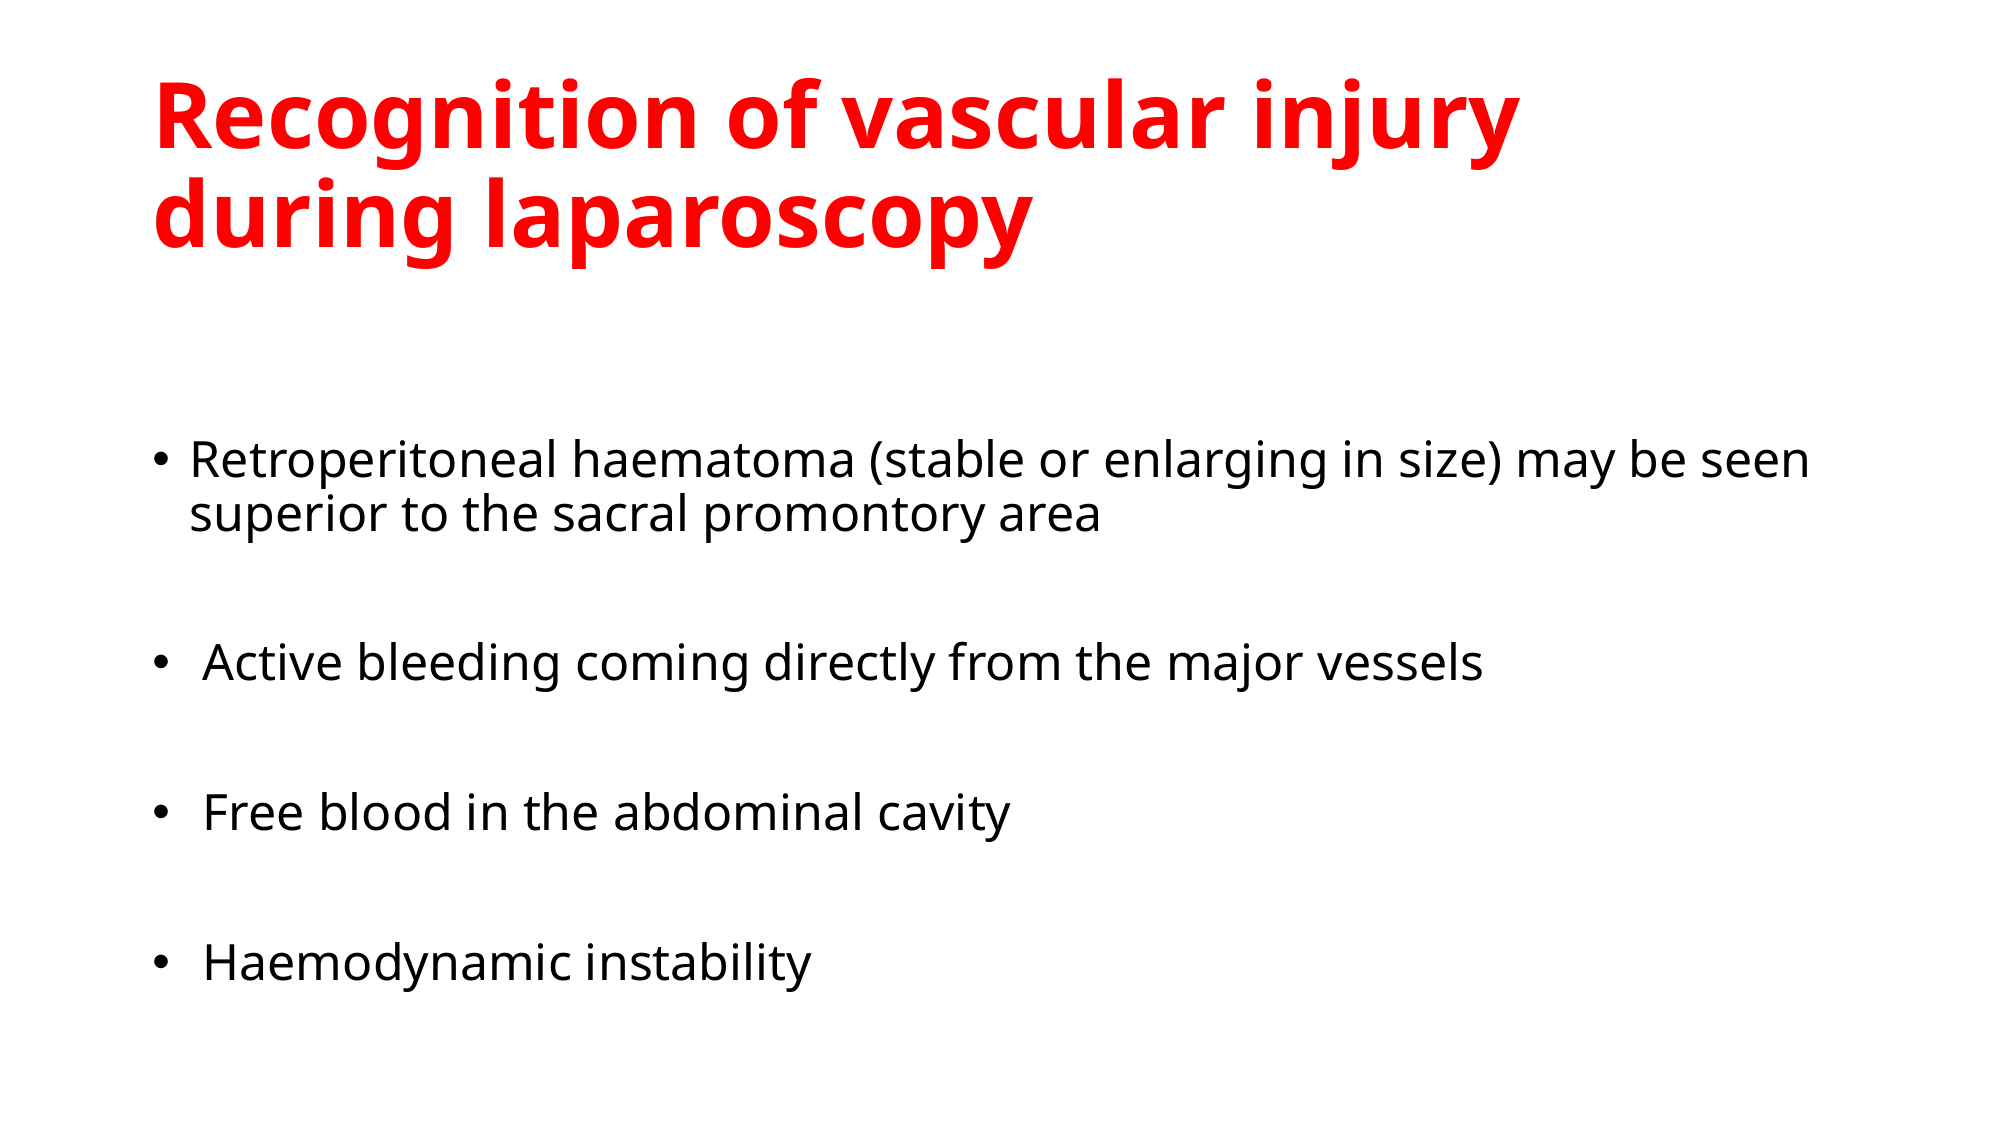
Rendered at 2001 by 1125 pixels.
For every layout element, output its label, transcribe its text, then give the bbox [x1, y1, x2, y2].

list Retroperitoneal haematoma (stable or enlarging in size) may be seen superior to the sacral promontory area Active bleeding coming directly from the major vessels Free blood in the abdominal cavity Haemodynamic instability [137, 299, 1863, 1014]
title Recognition of vascular injury during laparoscopy [137, 59, 1863, 278]
